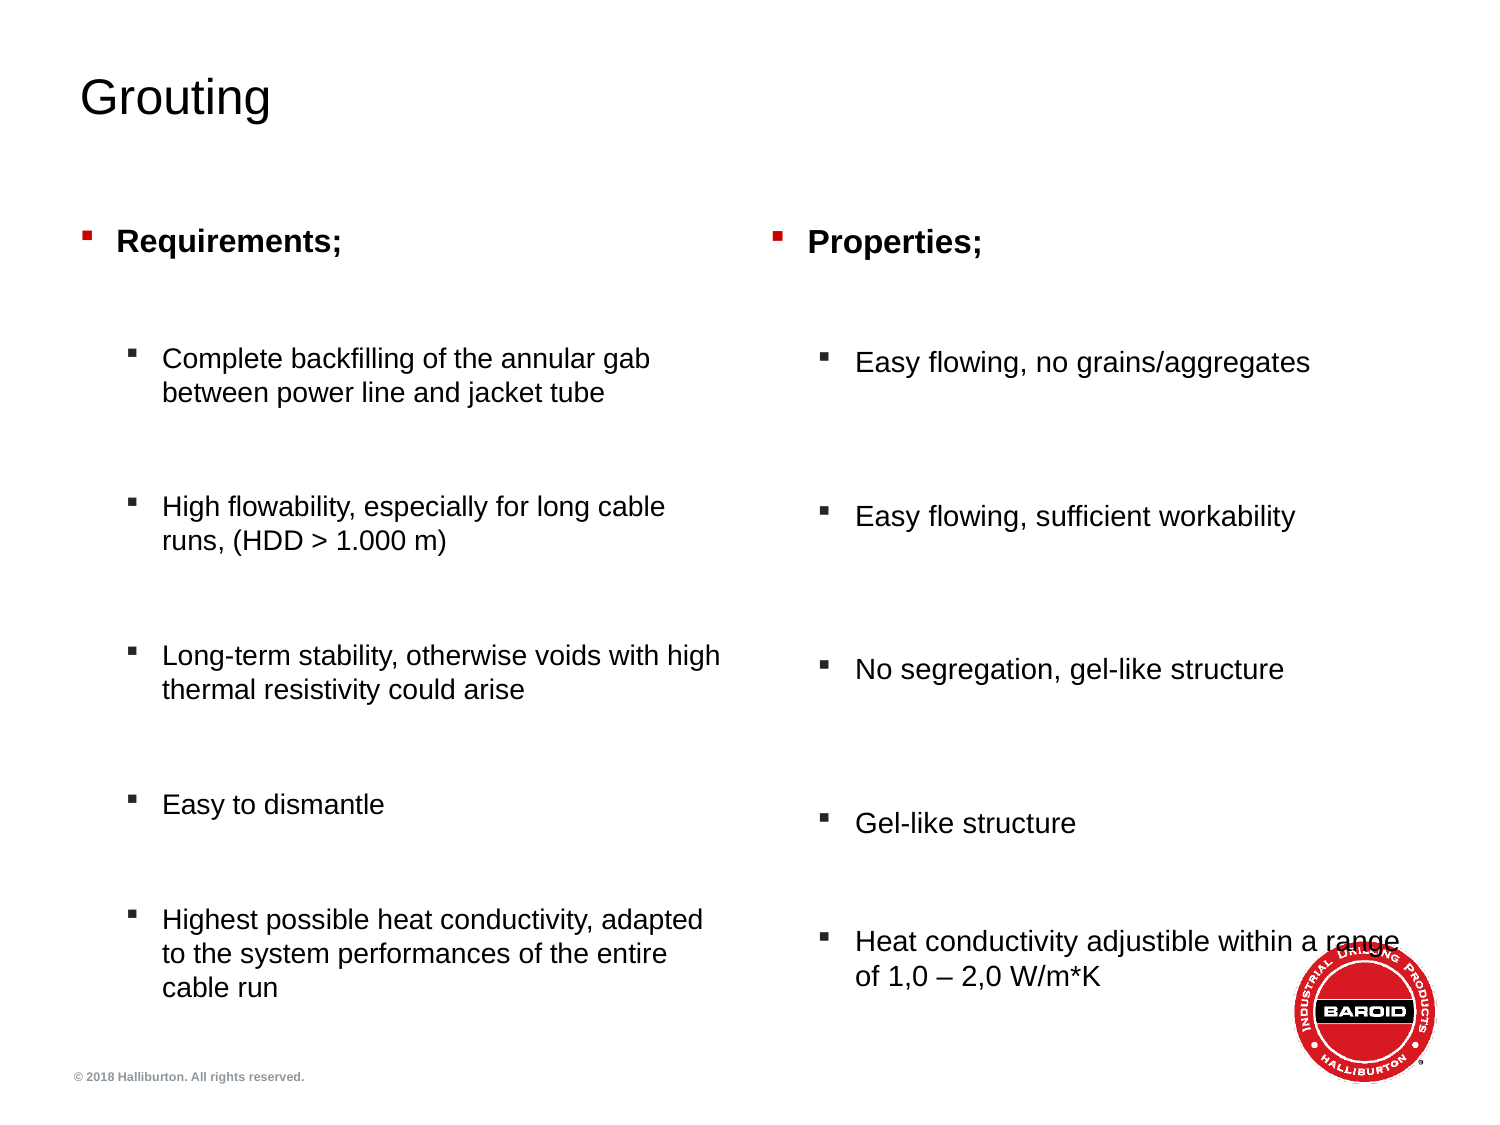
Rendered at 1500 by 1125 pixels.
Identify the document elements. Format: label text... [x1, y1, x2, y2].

title Grouting [64, 64, 1437, 205]
list Requirements; Complete backfilling of the annular gab between power line and jacket tube High flowability, especially for long cable runs, (HDD > 1.000 m) Long-term stability, otherwise voids with high thermal resistivity could arise Easy to dismantle Highest possible heat conductivity, adapted to the system performances of the entire cable run [64, 212, 748, 1016]
list Properties; Easy flowing, no grains/aggregates Easy flowing, sufficient workability No segregation, gel-like structure Gel-like structure Heat conductivity adjustible within a range of 1,0 – 2,0 W/m*K [755, 212, 1438, 1016]
picture [1292, 1016, 1437, 1084]
